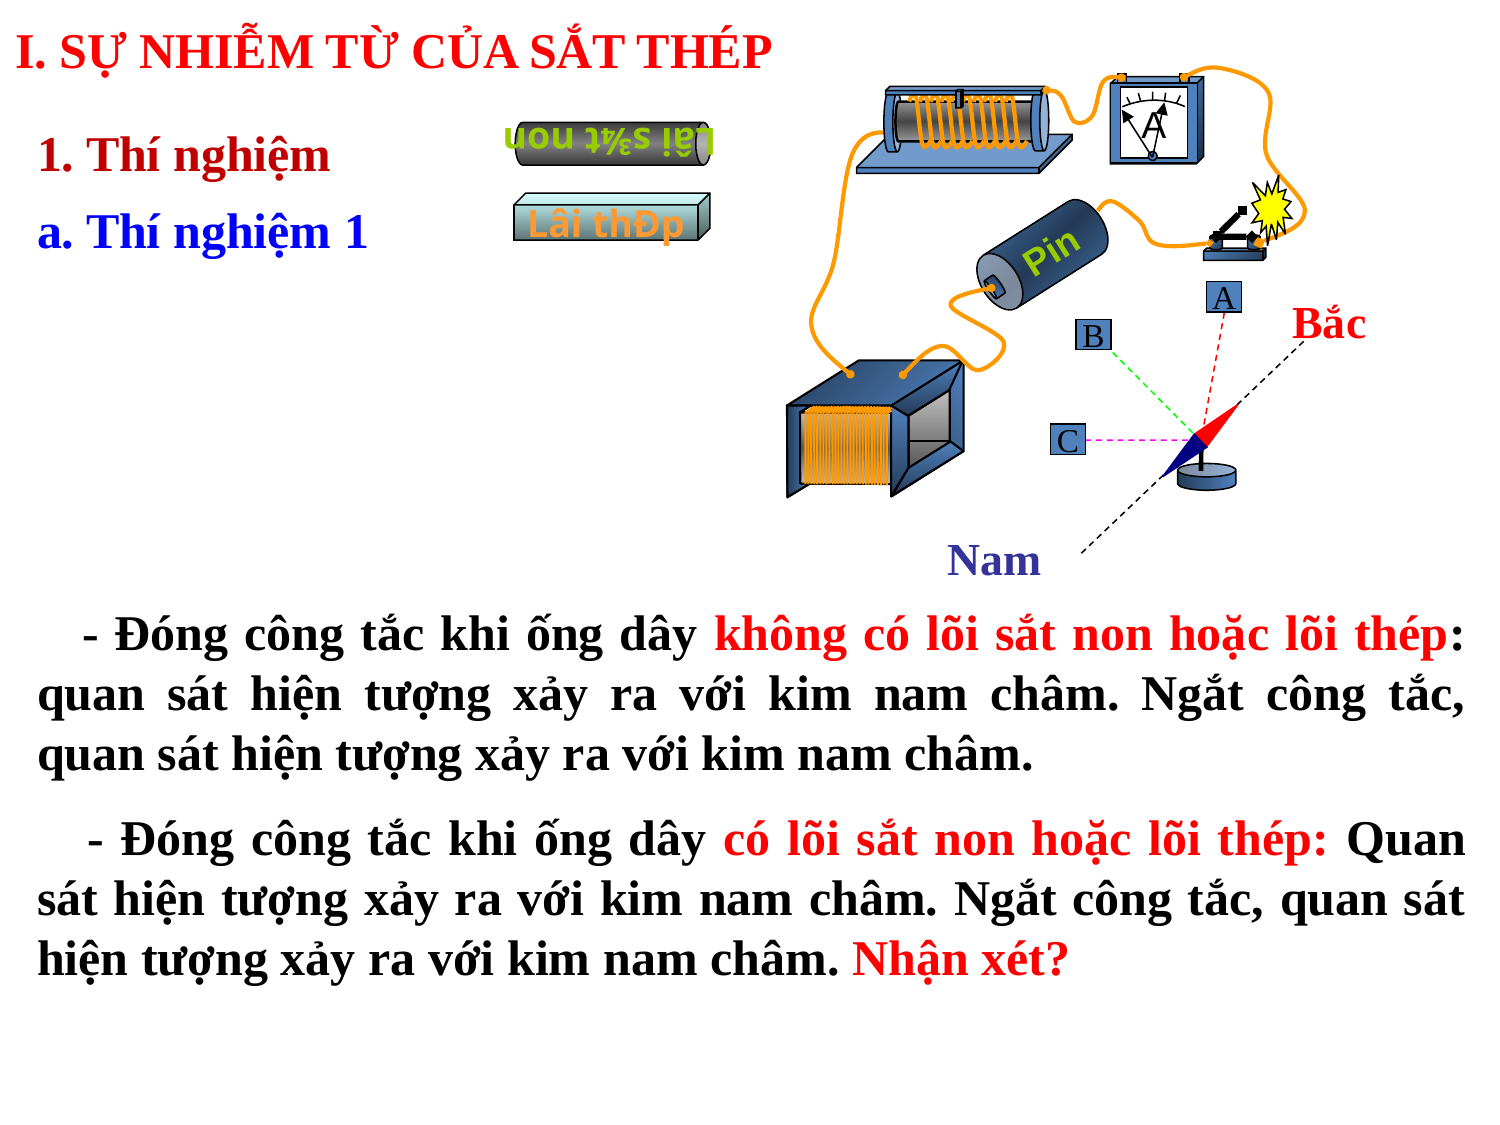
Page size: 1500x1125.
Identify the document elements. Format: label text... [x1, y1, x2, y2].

text_box [1217, 207, 1246, 233]
text_box [1214, 463, 1236, 491]
text_box [1194, 67, 1305, 233]
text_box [1110, 73, 1198, 163]
text_box [1270, 227, 1275, 239]
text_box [1203, 234, 1267, 261]
text_box a. Thí nghiệm 1 [22, 191, 414, 267]
text_box [1251, 174, 1292, 240]
text_box [1277, 225, 1284, 237]
text_box - Đóng công tắc khi ống dây không có lõi sắt non hoặc lõi thép: quan sát hiện tượng xảy ra với kim nam châm. Ngắt công tắc, quan sát hiện tượng xảy ra với kim nam châm. - Đóng công tắc khi ống dây có lõi sắt non hoặc lõi thép: Quan sát hiện tượng xảy ra với kim nam châm. Ngắt công tắc, quan sát hiện tượng xảy ra với kim nam châm. Nhận xét? [22, 592, 1481, 993]
text_box [514, 193, 709, 204]
text_box [1127, 209, 1198, 247]
text_box A [1206, 281, 1242, 312]
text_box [1191, 388, 1210, 494]
text_box 1. Thí nghiệm [22, 114, 414, 190]
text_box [786, 75, 1122, 498]
text_box Lâi s¾t non [515, 122, 711, 166]
text_box [1177, 465, 1186, 489]
text_box Bắc [1277, 284, 1385, 355]
text_box Nam [933, 522, 1129, 592]
text_box I. SỰ NHIỄM TỪ CỦA SẮT THÉP [0, 10, 949, 86]
text_box Lâi thÐp [514, 193, 710, 241]
